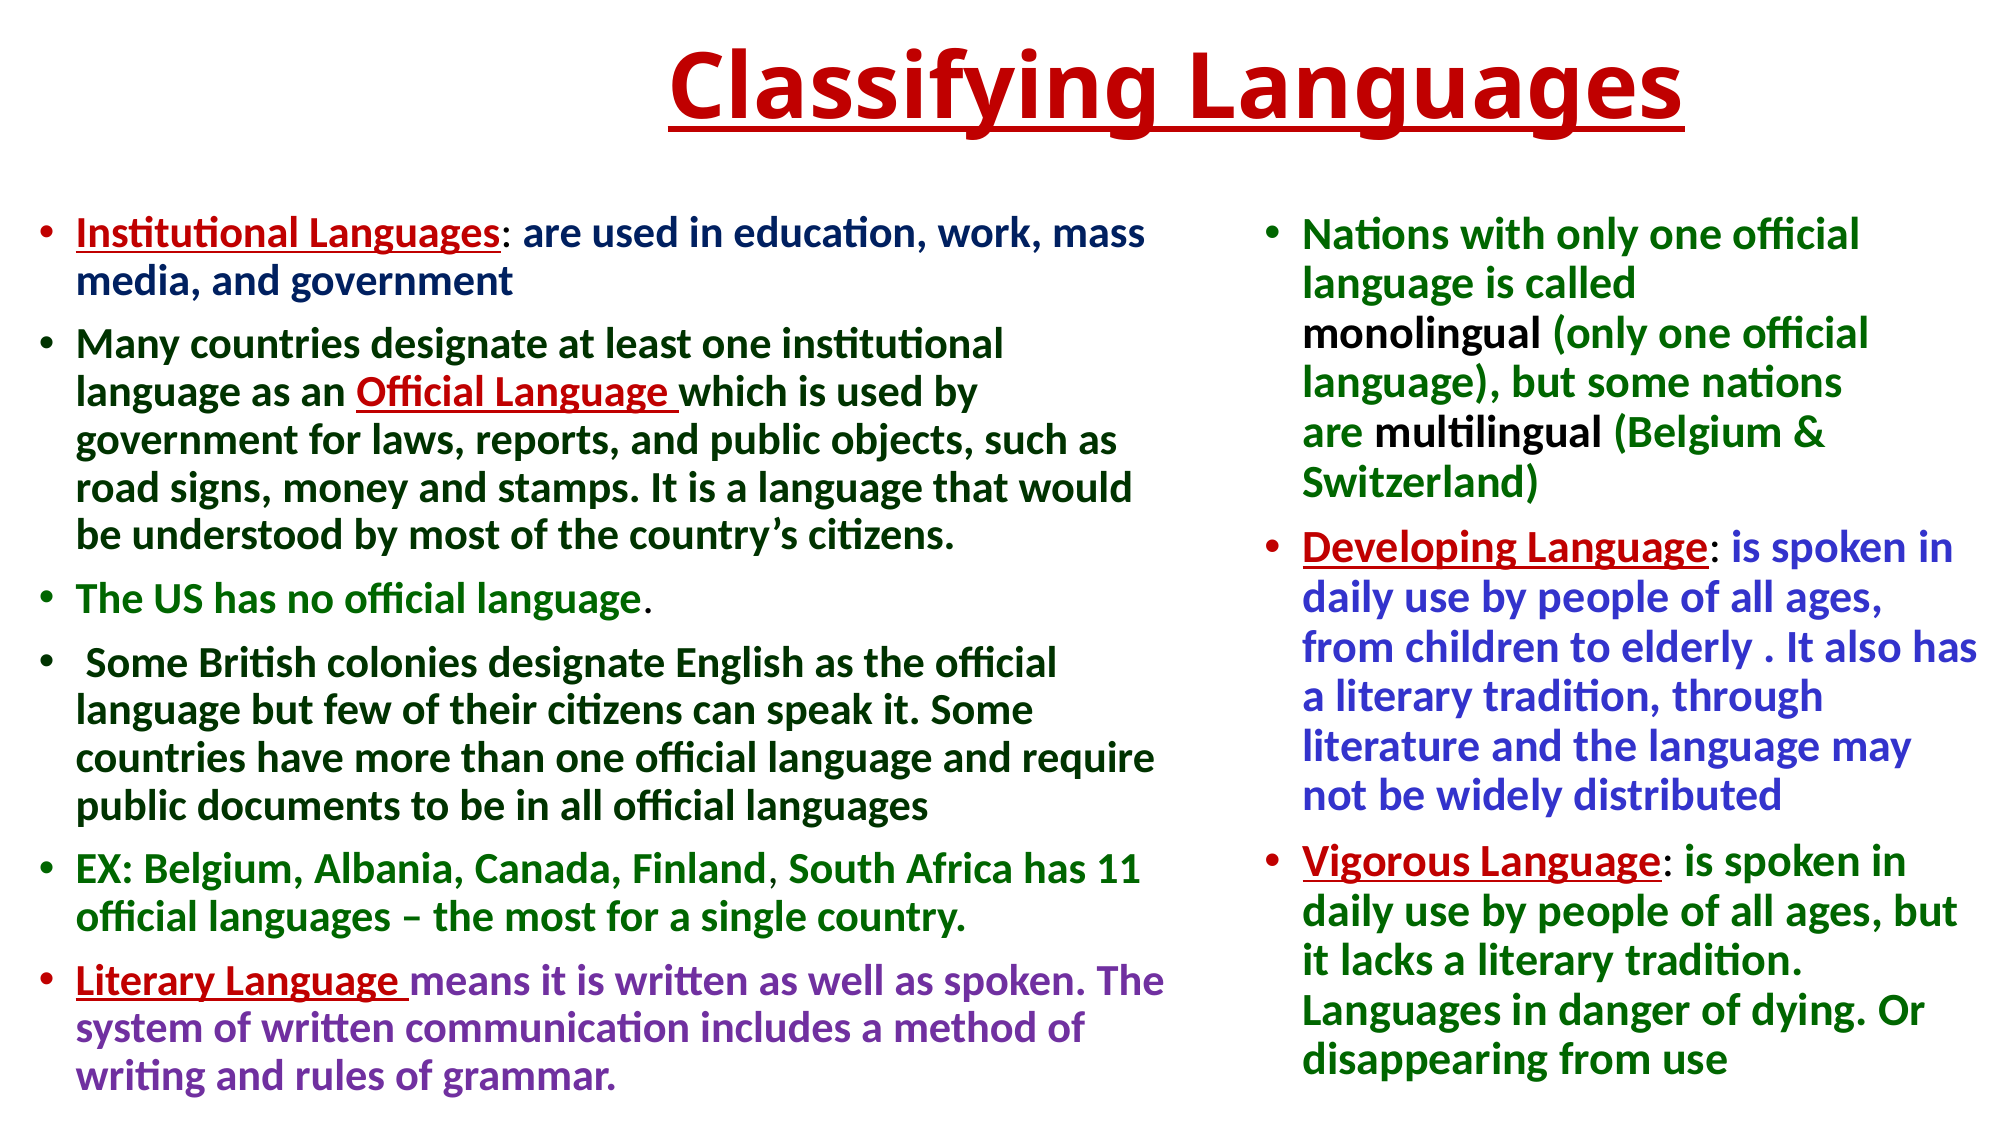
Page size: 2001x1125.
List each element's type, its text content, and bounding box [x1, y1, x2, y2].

list Nations with only one official language is called monolingual (only one official language), but some nations are multilingual (Belgium & Switzerland) Developing Language: is spoken in daily use by people of all ages, from children to elderly . It also has a literary tradition, through literature and the language may not be widely distributed Vigorous Language: is spoken in daily use by people of all ages, but it lacks a literary tradition. Languages in danger of dying. Or disappearing from use [1249, 202, 2000, 1105]
title Classifying Languages [225, 0, 1800, 179]
list Institutional Languages: are used in education, work, mass media, and government Many countries designate at least one institutional language as an Official Language which is used by government for laws, reports, and public objects, such as road signs, money and stamps. It is a language that would be understood by most of the country’s citizens. The US has no official language. Some British colonies designate English as the official language but few of their citizens can speak it. Some countries have more than one official language and require public documents to be in all official languages EX: Belgium, Albania, Canada, Finland, South Africa has 11 official languages – the most for a single country. Literary Language means it is written as well as spoken. The system of written communication includes a method of writing and rules of grammar. [23, 202, 1189, 1125]
